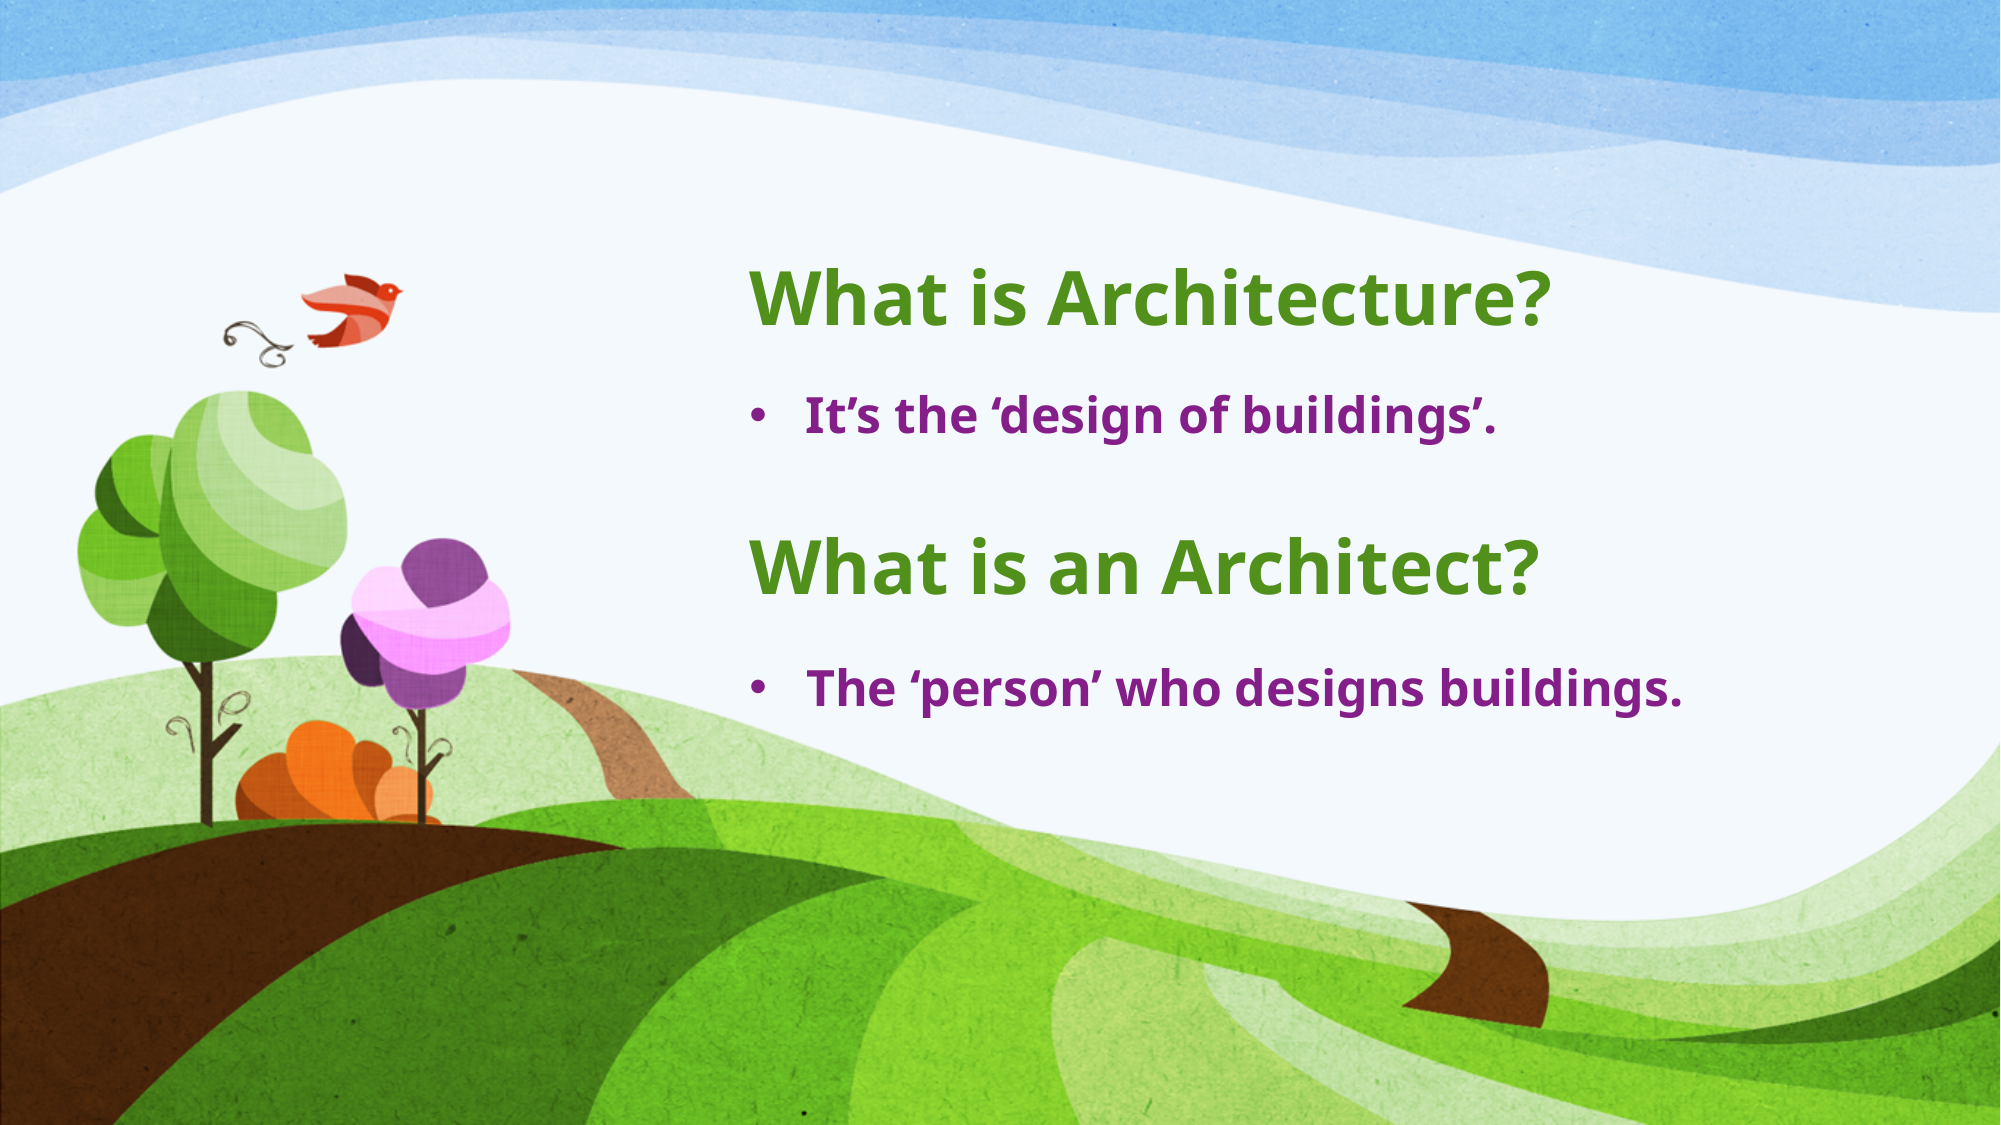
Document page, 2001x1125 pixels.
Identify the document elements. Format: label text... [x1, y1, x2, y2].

title What is Architecture? [734, 210, 1860, 350]
text_box It’s the ‘design of buildings’. [734, 376, 2000, 481]
text_box The ‘person’ who designs buildings. [734, 648, 2000, 753]
text_box What is an Architect? [734, 510, 2000, 618]
picture [0, 0, 2001, 1125]
